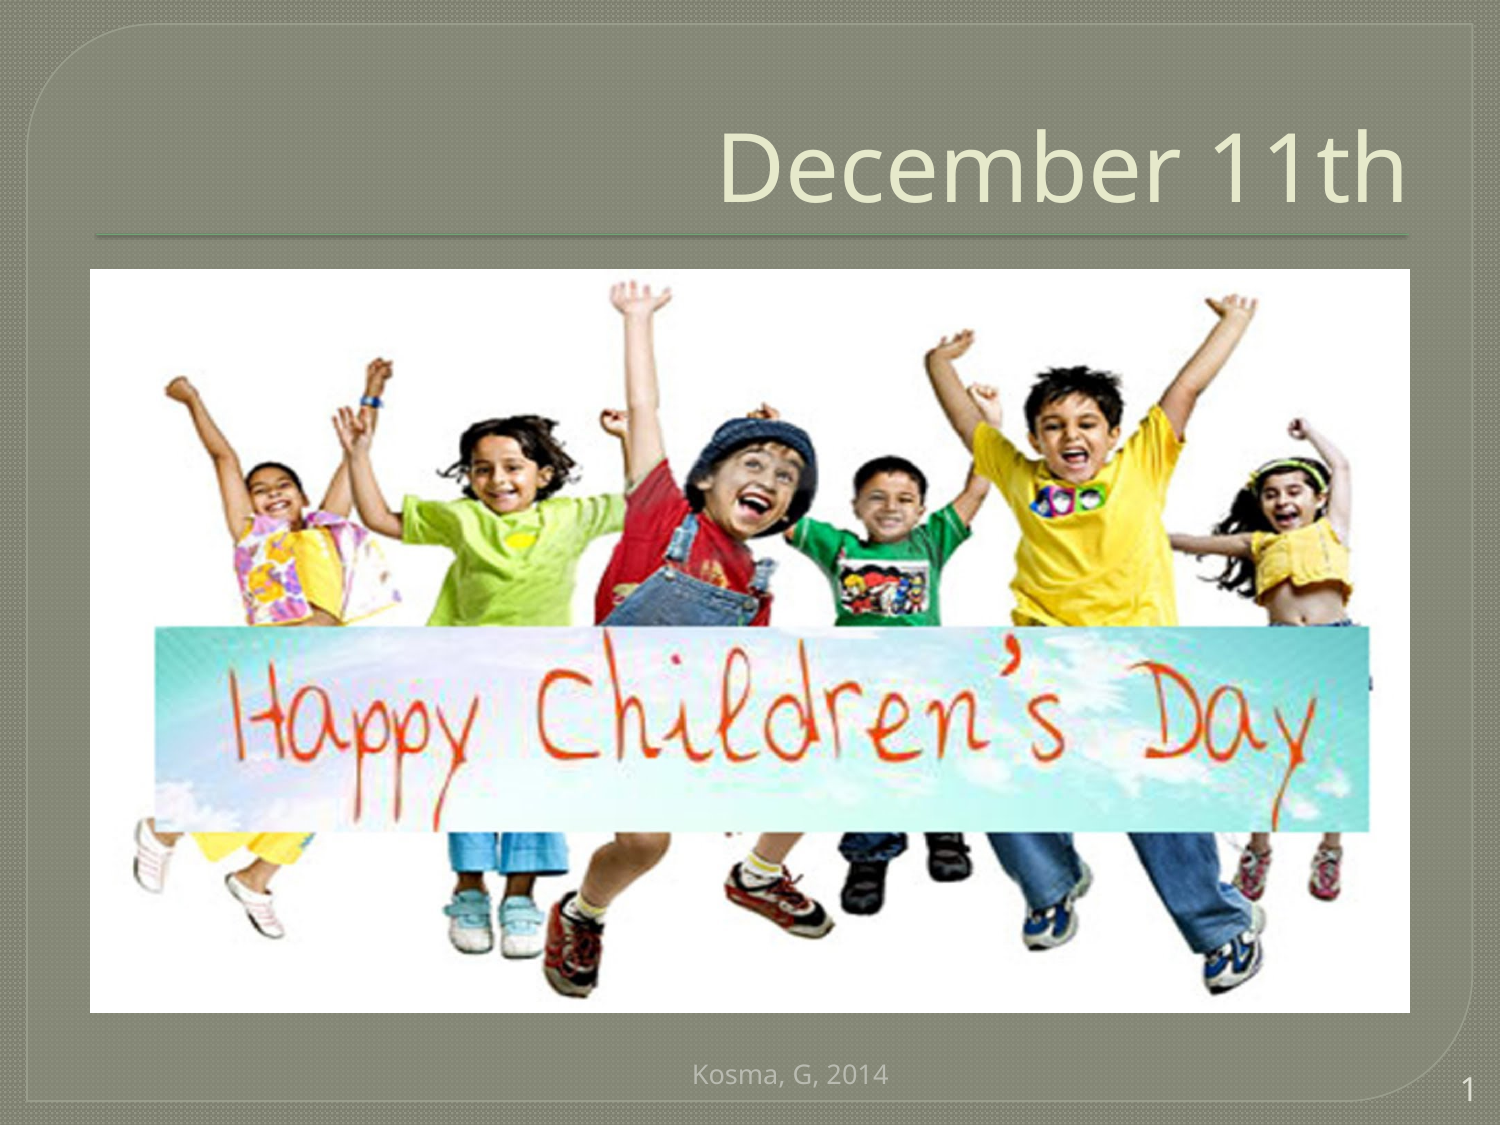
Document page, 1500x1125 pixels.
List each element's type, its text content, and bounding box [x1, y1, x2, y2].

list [89, 269, 1411, 1013]
title December 11th [75, 41, 1425, 230]
slide_number 1 [1417, 1068, 1494, 1114]
footer Kosma, G, 2014 [212, 1050, 904, 1095]
